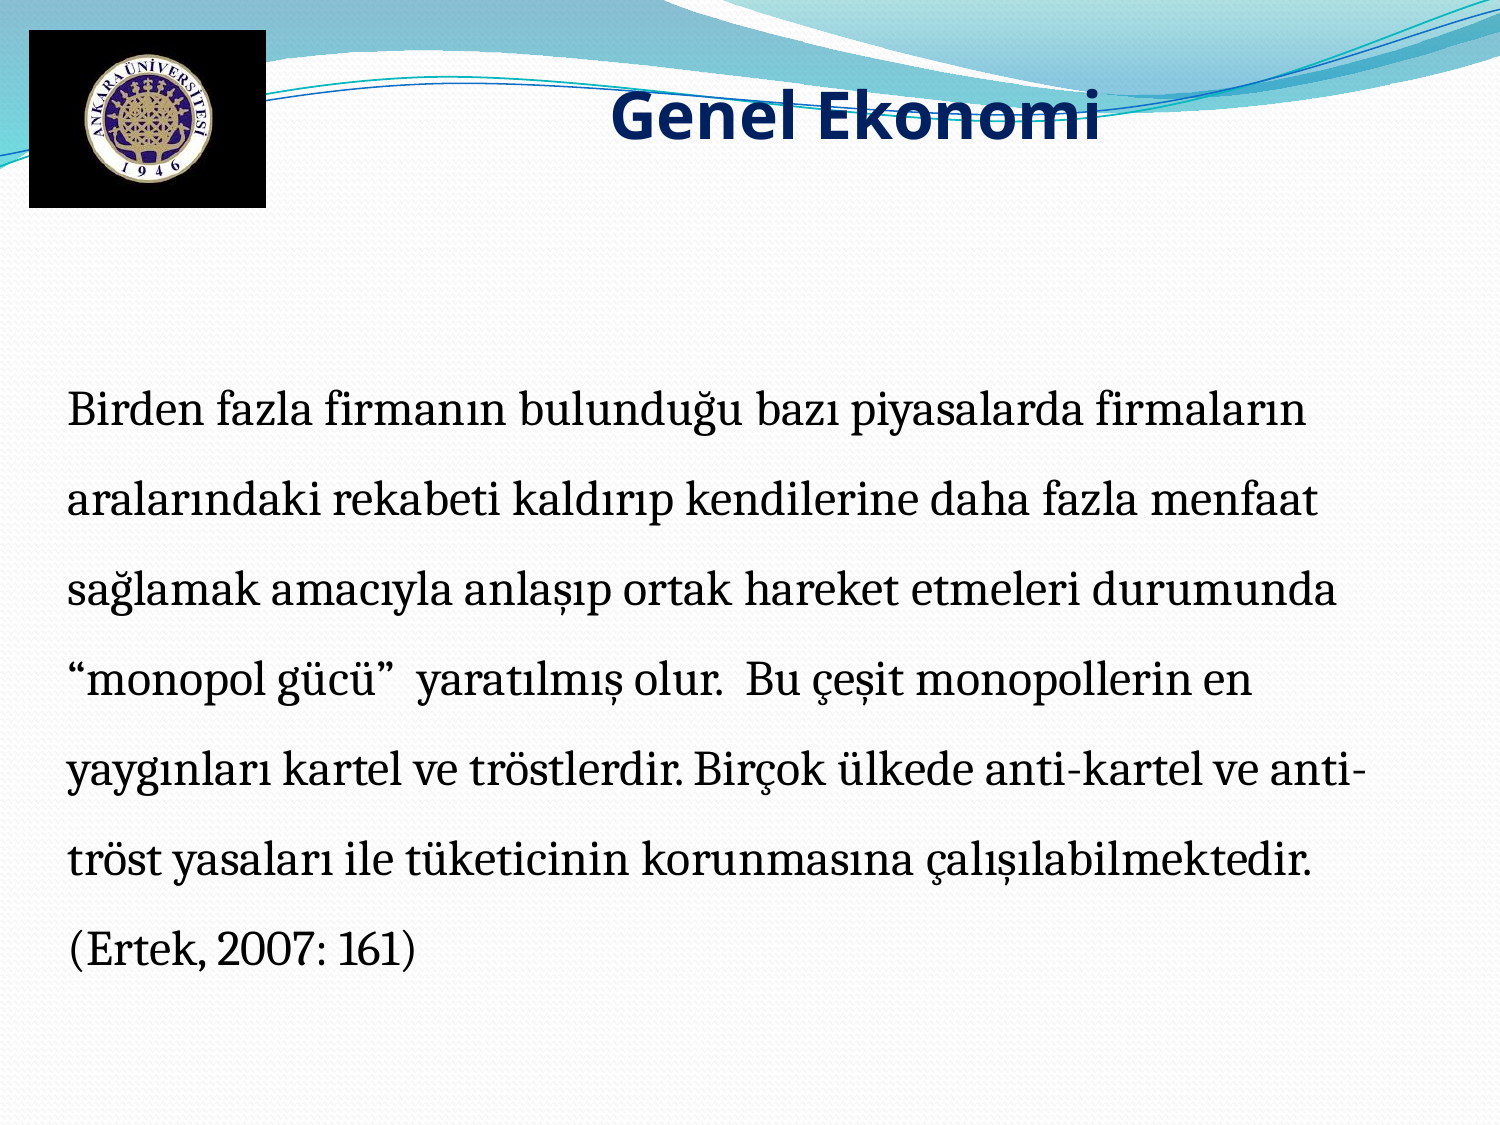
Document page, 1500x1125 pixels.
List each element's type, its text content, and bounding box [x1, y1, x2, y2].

text_box Birden fazla firmanın bulunduğu bazı piyasalarda firmaların aralarındaki rekabeti kaldırıp kendilerine daha fazla menfaat sağlamak amacıyla anlaşıp ortak hareket etmeleri durumunda “monopol gücü” yaratılmış olur. Bu çeşit monopollerin en yaygınları kartel ve tröstlerdir. Birçok ülkede anti-kartel ve anti-tröst yasaları ile tüketicinin korunmasına çalışılabilmektedir. (Ertek, 2007: 161) [53, 338, 1447, 983]
text_box Genel Ekonomi [348, 66, 1365, 161]
picture [29, 30, 266, 208]
